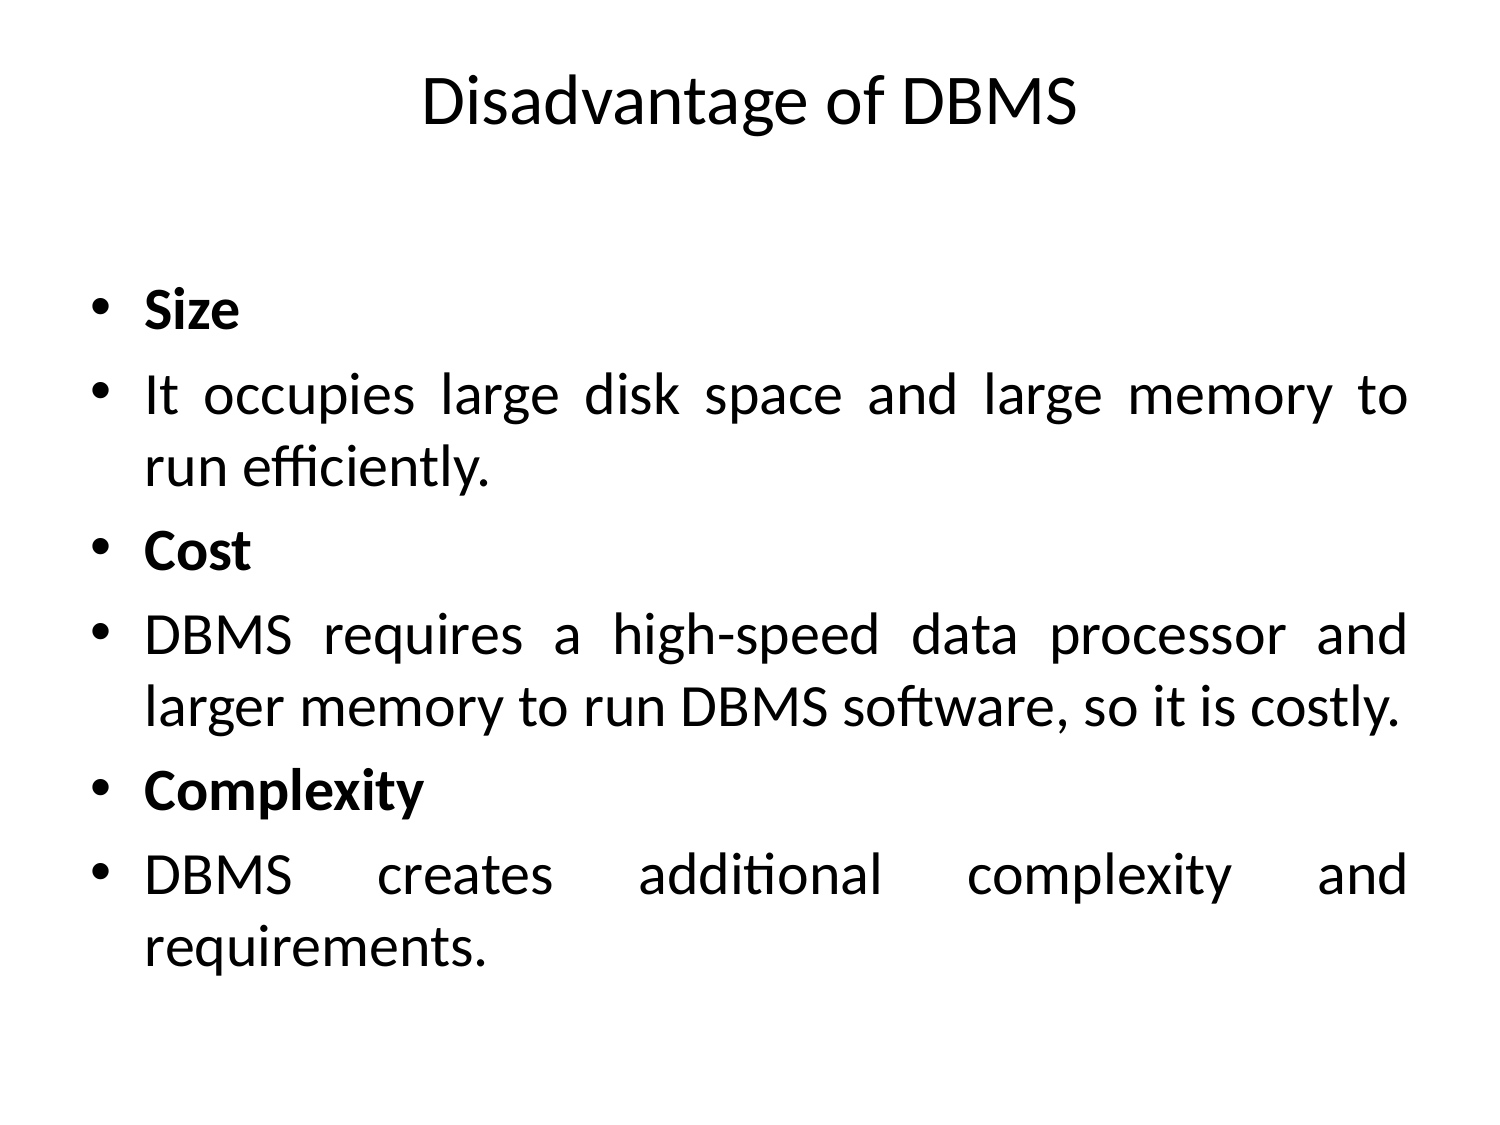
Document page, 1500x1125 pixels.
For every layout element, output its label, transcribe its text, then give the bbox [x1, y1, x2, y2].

title Disadvantage of DBMS [75, 45, 1425, 233]
list Size It occupies large disk space and large memory to run efficiently. Cost DBMS requires a high-speed data processor and larger memory to run DBMS software, so it is costly. Complexity DBMS creates additional complexity and requirements. [75, 262, 1425, 1005]
